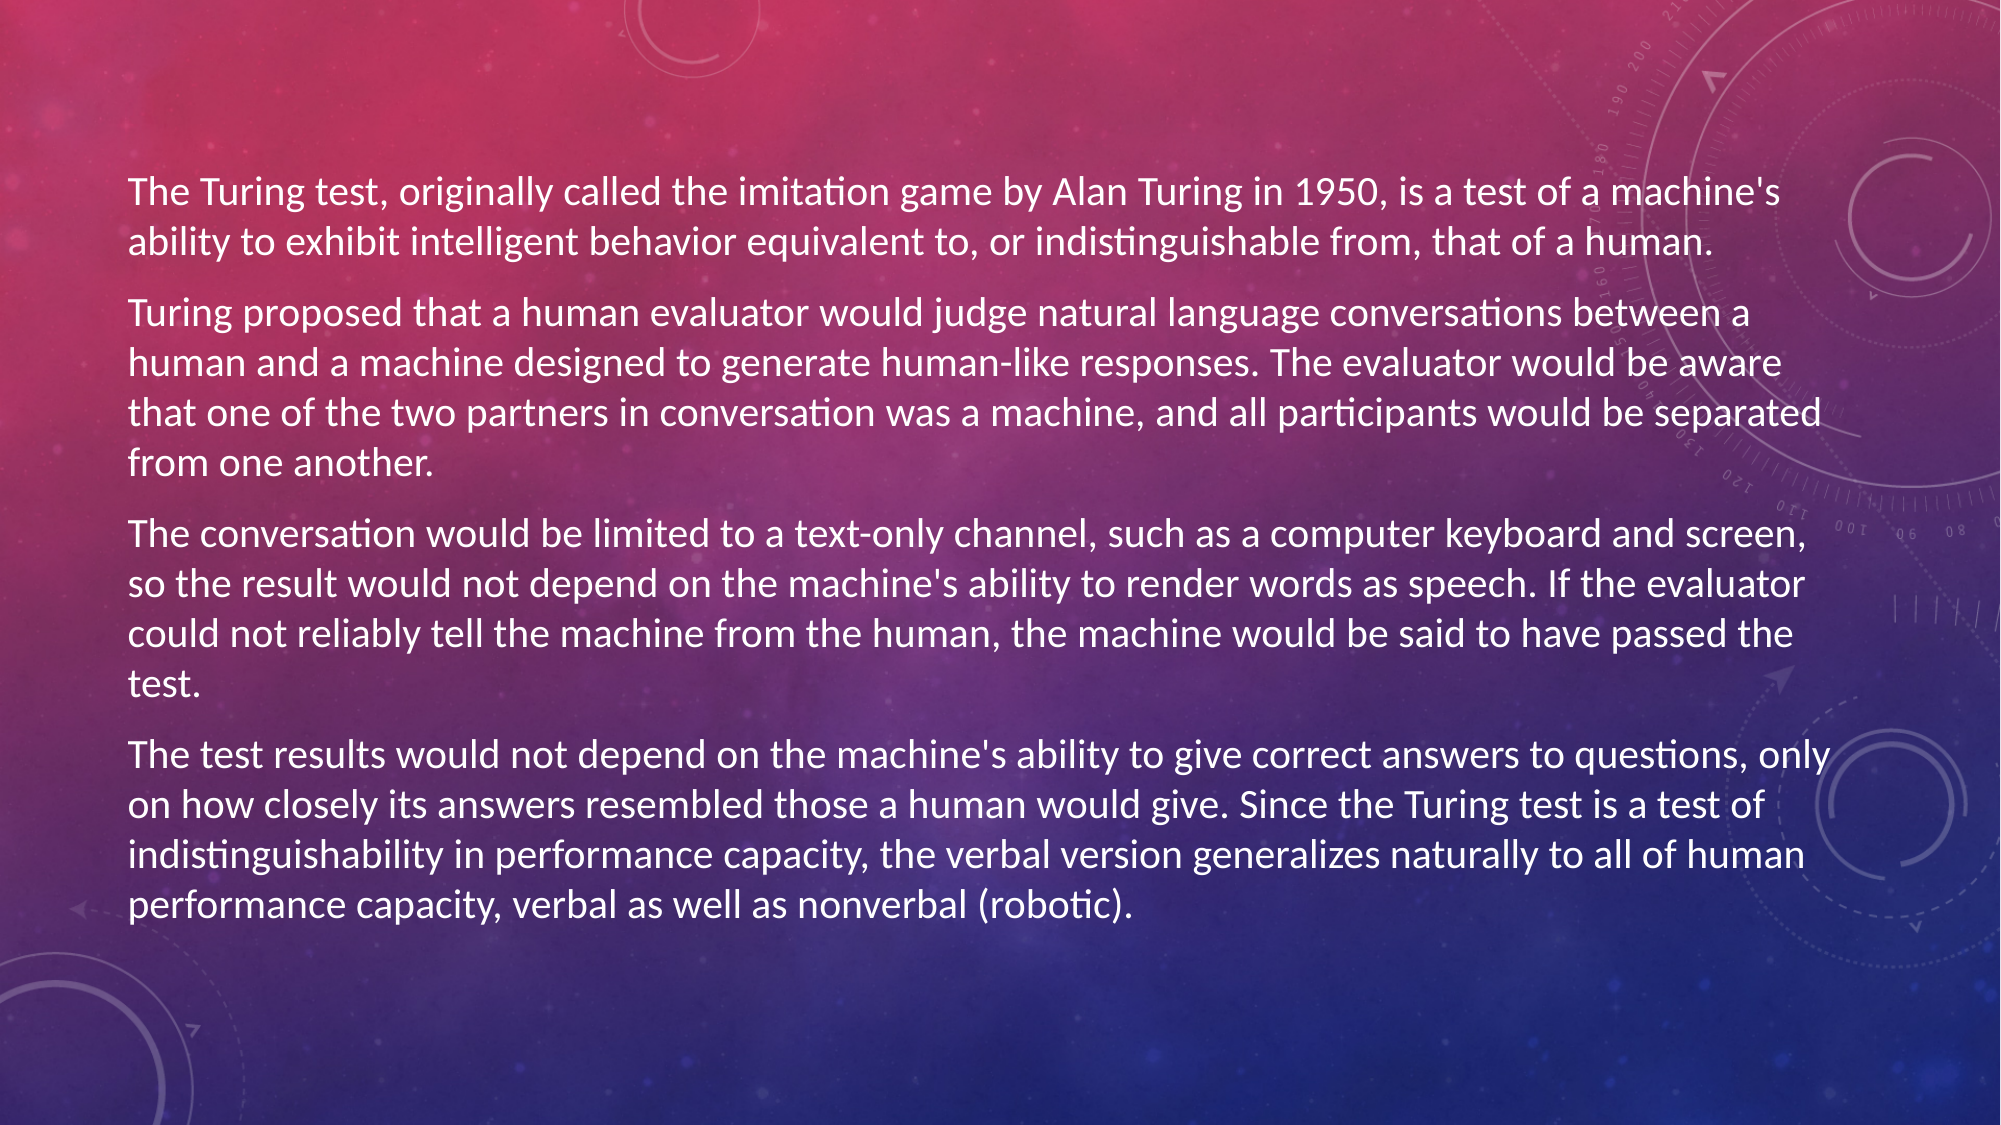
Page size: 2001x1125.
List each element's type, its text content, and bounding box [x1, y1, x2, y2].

picture [0, 0, 2001, 1125]
list The Turing test, originally called the imitation game by Alan Turing in 1950, is a test of a machine's ability to exhibit intelligent behavior equivalent to, or indistinguishable from, that of a human. Turing proposed that a human evaluator would judge natural language conversations between a human and a machine designed to generate human-like responses. The evaluator would be aware that one of the two partners in conversation was a machine, and all participants would be separated from one another. The conversation would be limited to a text-only channel, such as a computer keyboard and screen, so the result would not depend on the machine's ability to render words as speech. If the evaluator could not reliably tell the machine from the human, the machine would be said to have passed the test. The test results would not depend on the machine's ability to give correct answers to questions, only on how closely its answers resembled those a human would give. Since the Turing test is a test of indistinguishability in performance capacity, the verbal version generalizes naturally to all of human performance capacity, verbal as well as nonverbal (robotic). [112, 102, 1861, 989]
